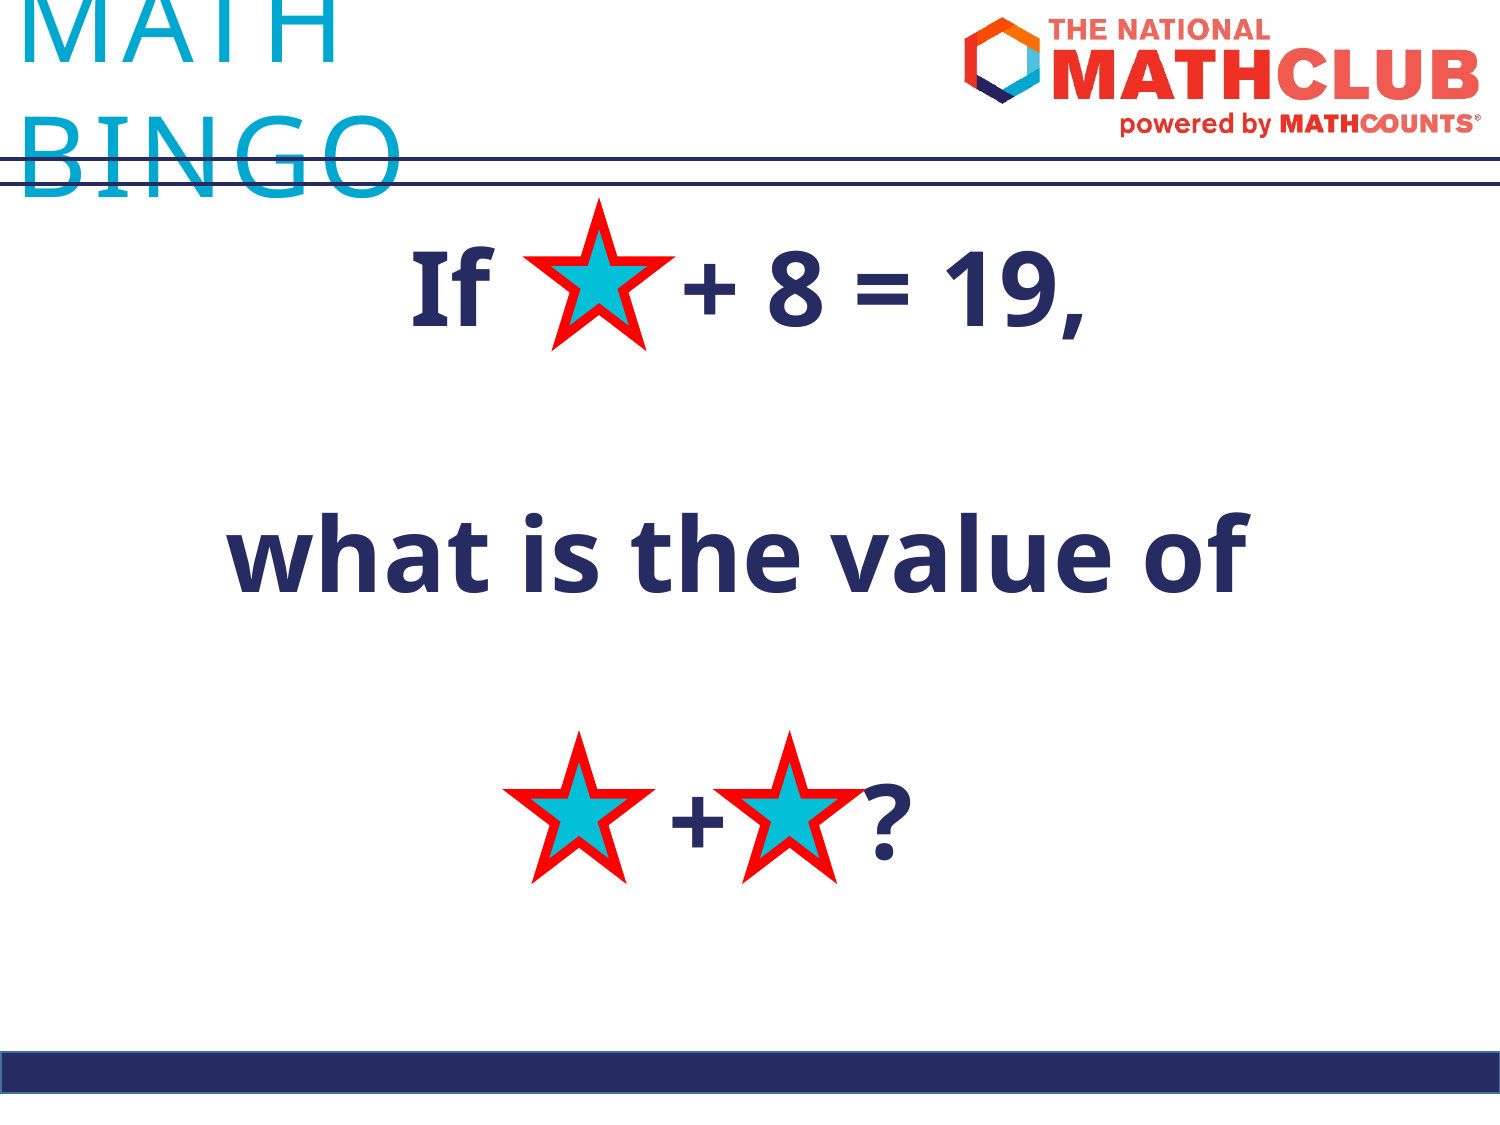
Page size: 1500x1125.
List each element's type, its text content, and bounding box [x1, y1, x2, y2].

text_box [513, 742, 645, 875]
picture [952, 5, 1490, 145]
text_box [723, 742, 856, 875]
text_box If + 8 = 19, what is the value of + ? [82, 230, 1417, 888]
picture [0, 1051, 1500, 1094]
text_box [533, 209, 665, 342]
